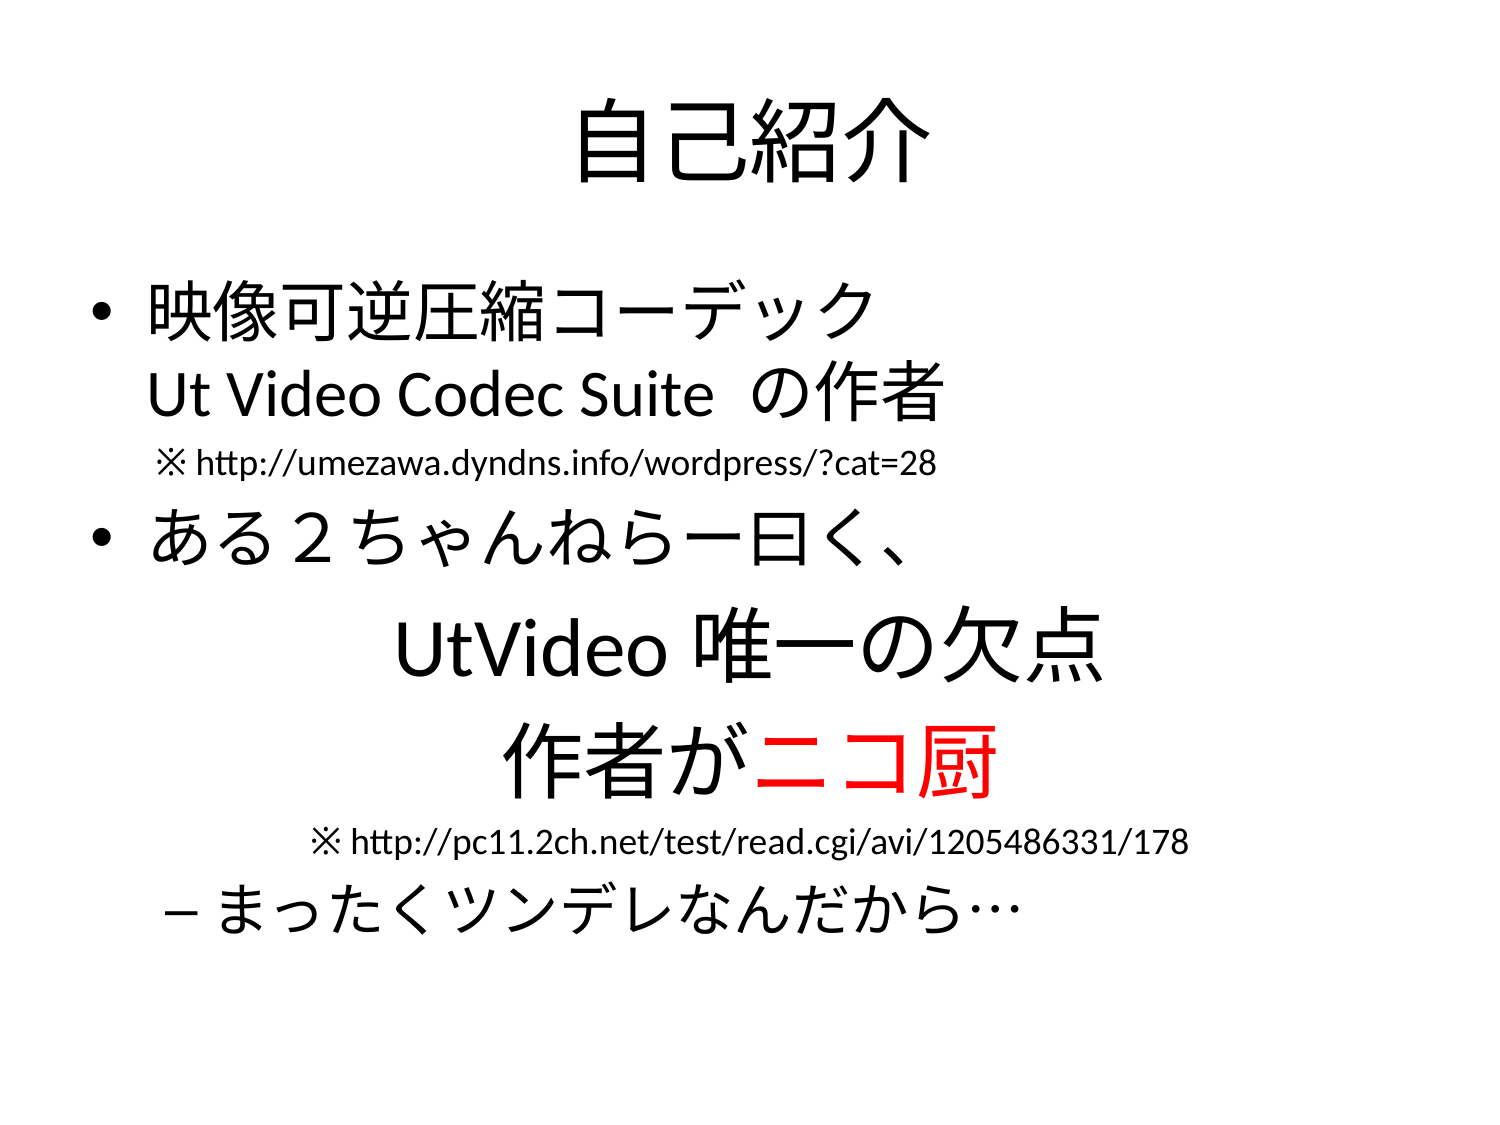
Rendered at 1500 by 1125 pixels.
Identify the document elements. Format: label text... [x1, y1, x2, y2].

title 自己紹介 [75, 45, 1425, 233]
list 映像可逆圧縮コーデック Ut Video Codec Suite の作者 ※ http://umezawa.dyndns.info/wordpress/?cat=28 ある２ちゃんねらー曰く、 UtVideo唯一の欠点 作者がニコ厨 ※ http://pc11.2ch.net/test/read.cgi/avi/1205486331/178 まったくツンデレなんだから… [75, 262, 1425, 1005]
